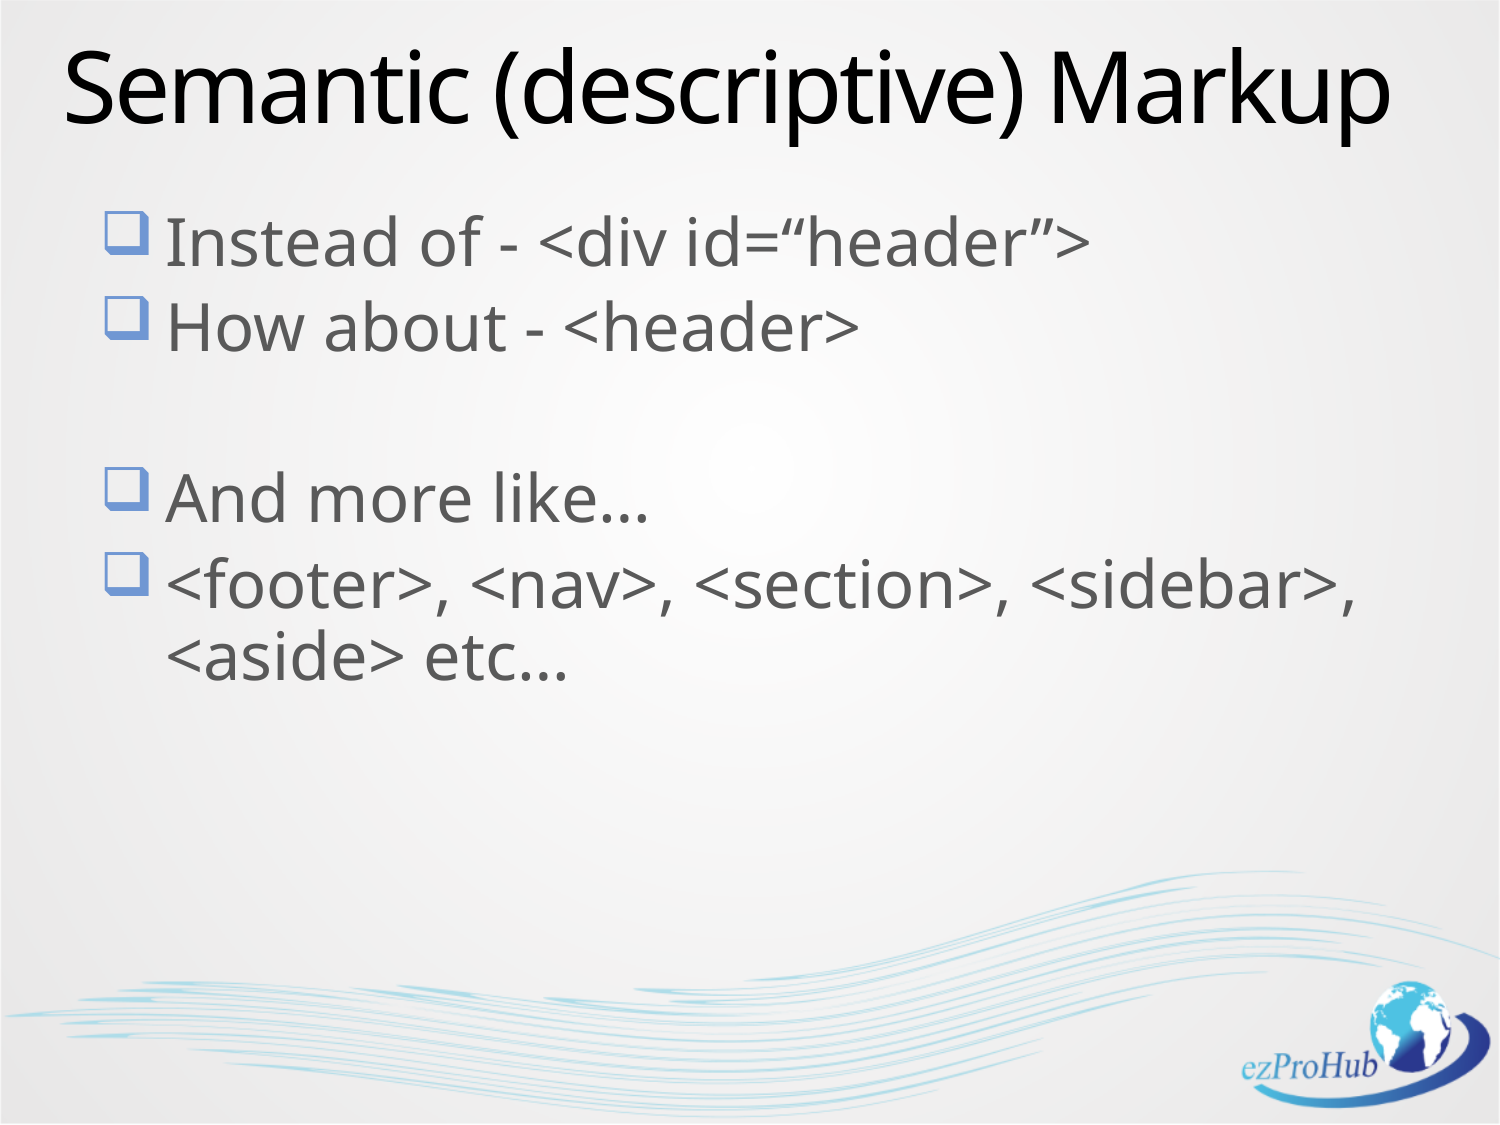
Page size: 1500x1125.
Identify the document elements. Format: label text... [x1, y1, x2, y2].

picture [0, 0, 1500, 1125]
title Semantic (descriptive) Markup [62, 37, 1438, 147]
list Instead of - <div id=“header”> How about - <header> And more like… <footer>, <nav>, <section>, <sidebar>, <aside> etc… [99, 208, 1400, 710]
